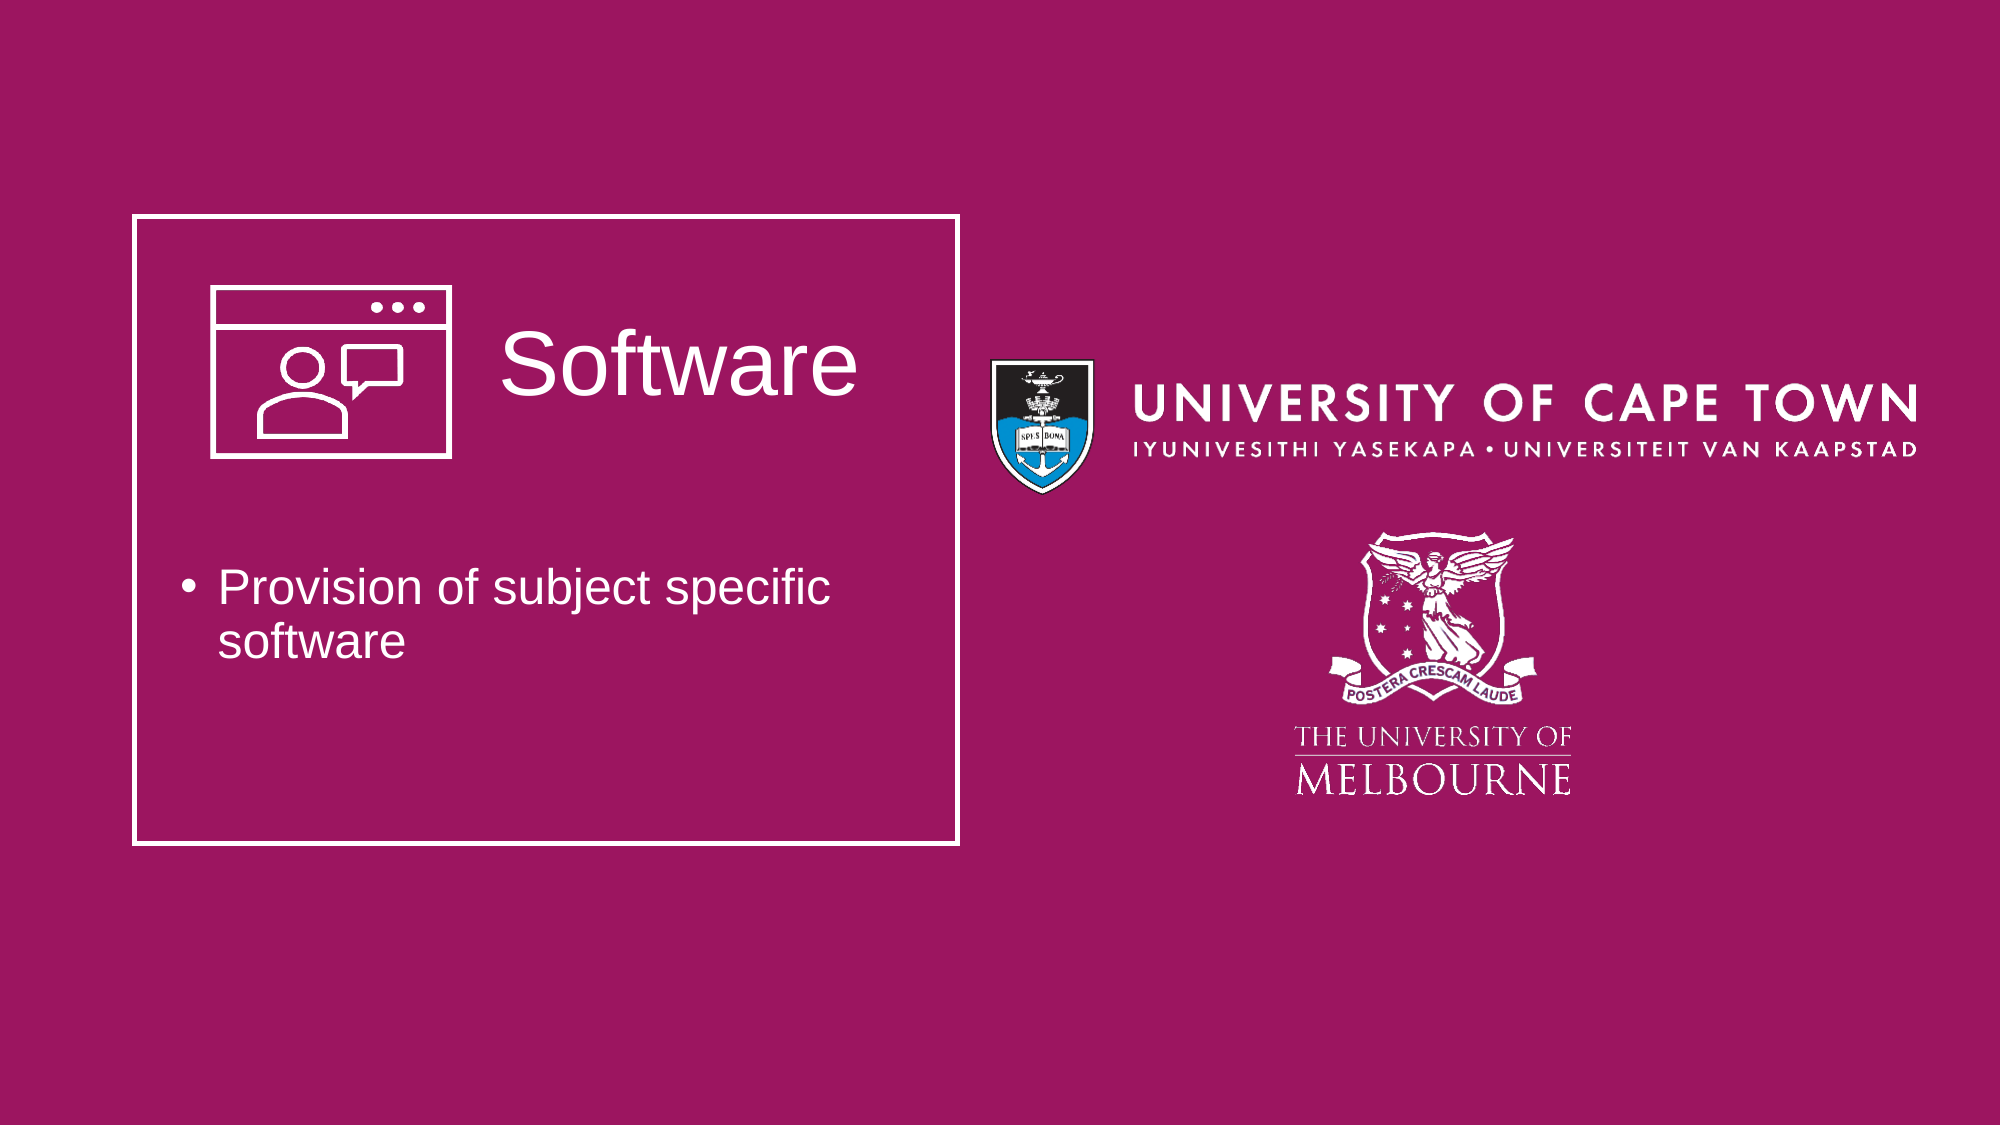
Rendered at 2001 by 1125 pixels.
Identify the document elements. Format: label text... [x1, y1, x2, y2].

picture [988, 358, 1919, 498]
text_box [134, 216, 958, 844]
list Provision of subject specific software [165, 553, 989, 864]
picture [1294, 529, 1571, 795]
